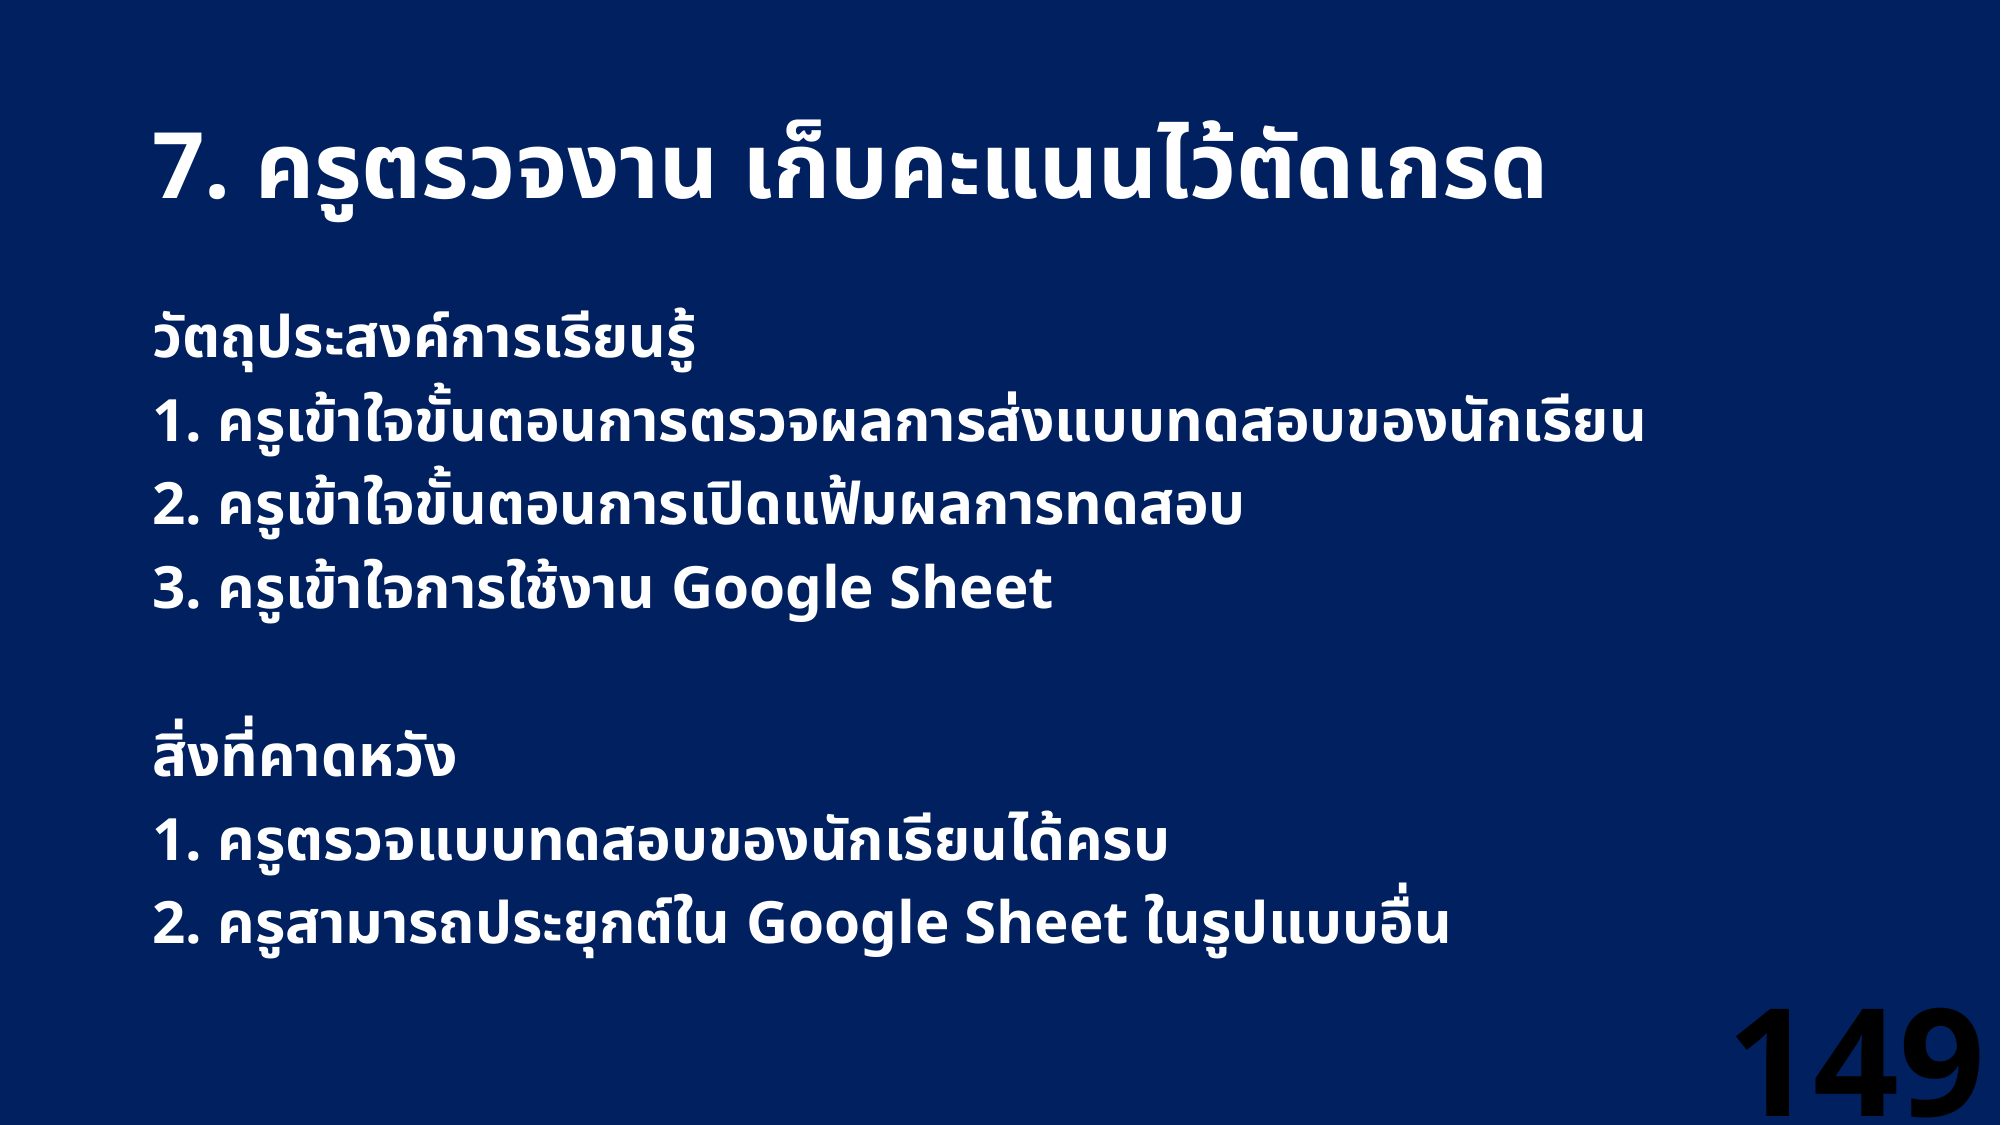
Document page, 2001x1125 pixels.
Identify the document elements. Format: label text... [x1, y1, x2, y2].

slide_number 149 [1550, 1013, 2000, 1125]
title 7. ครูตรวจงาน เก็บคะแนนไว้ตัดเกรด [137, 59, 1863, 278]
list วัตถุประสงค์การเรียนรู้ 1. ครูเข้าใจขั้นตอนการตรวจผลการส่งแบบทดสอบของนักเรียน 2. ครูเข้าใจขั้นตอนการเปิดแฟ้มผลการทดสอบ 3. ครูเข้าใจการใช้งาน Google Sheet สิ่งที่คาดหวัง 1. ครูตรวจแบบทดสอบของนักเรียนได้ครบ 2. ครูสามารถประยุกต์ใน Google Sheet ในรูปแบบอื่น [137, 299, 1863, 1014]
